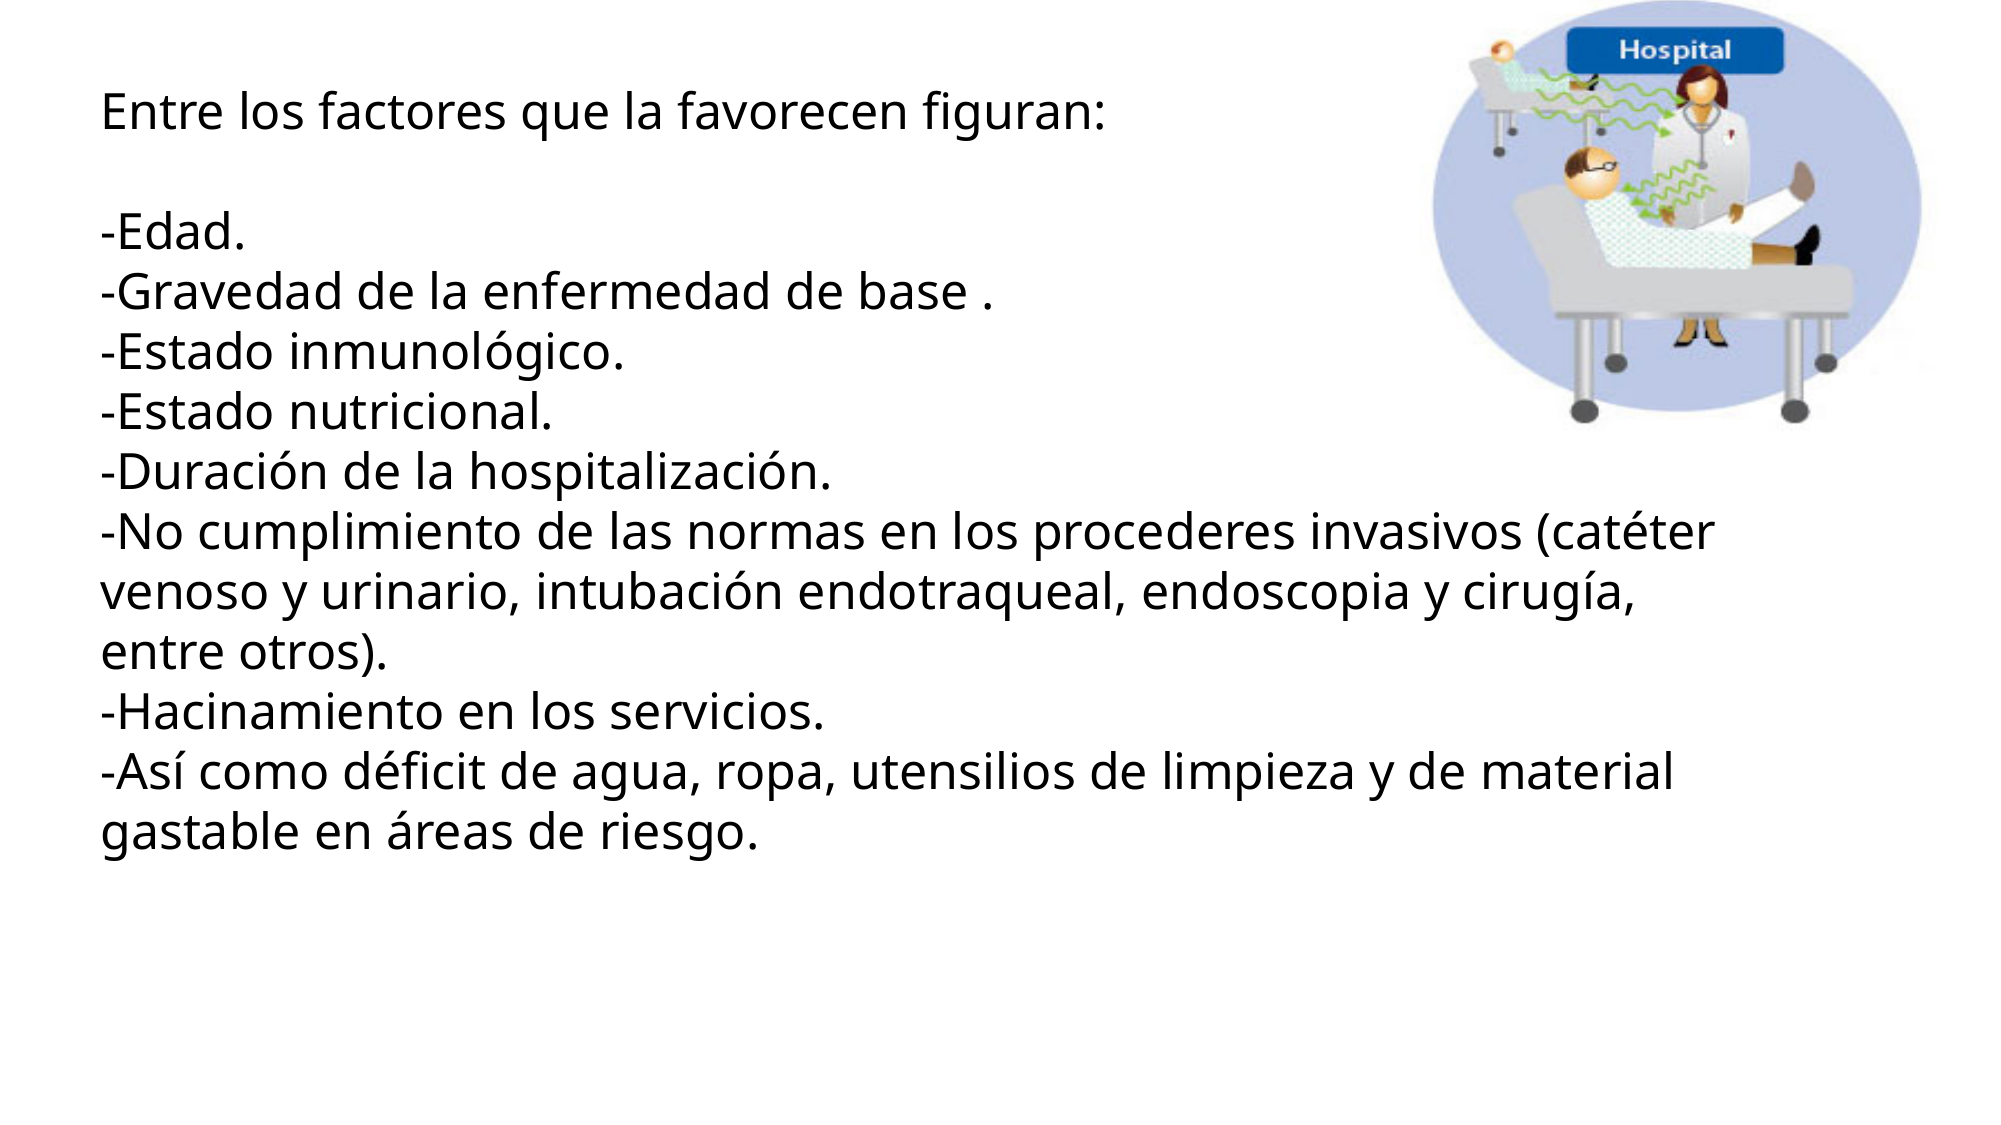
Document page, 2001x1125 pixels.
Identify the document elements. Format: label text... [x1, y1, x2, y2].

picture [1384, 0, 1978, 432]
text_box Entre los factores que la favorecen figuran: -Edad. -Gravedad de la enfermedad de base . -Estado inmunológico. -Estado nutricional. -Duración de la hospitalización. -No cumplimiento de las normas en los procederes invasivos (catéter venoso y urinario, intubación endotraqueal, endoscopia y cirugía, entre otros). -Hacinamiento en los servicios. -Así como déficit de agua, ropa, utensilios de limpieza y de material gastable en áreas de riesgo. [85, 72, 1753, 867]
